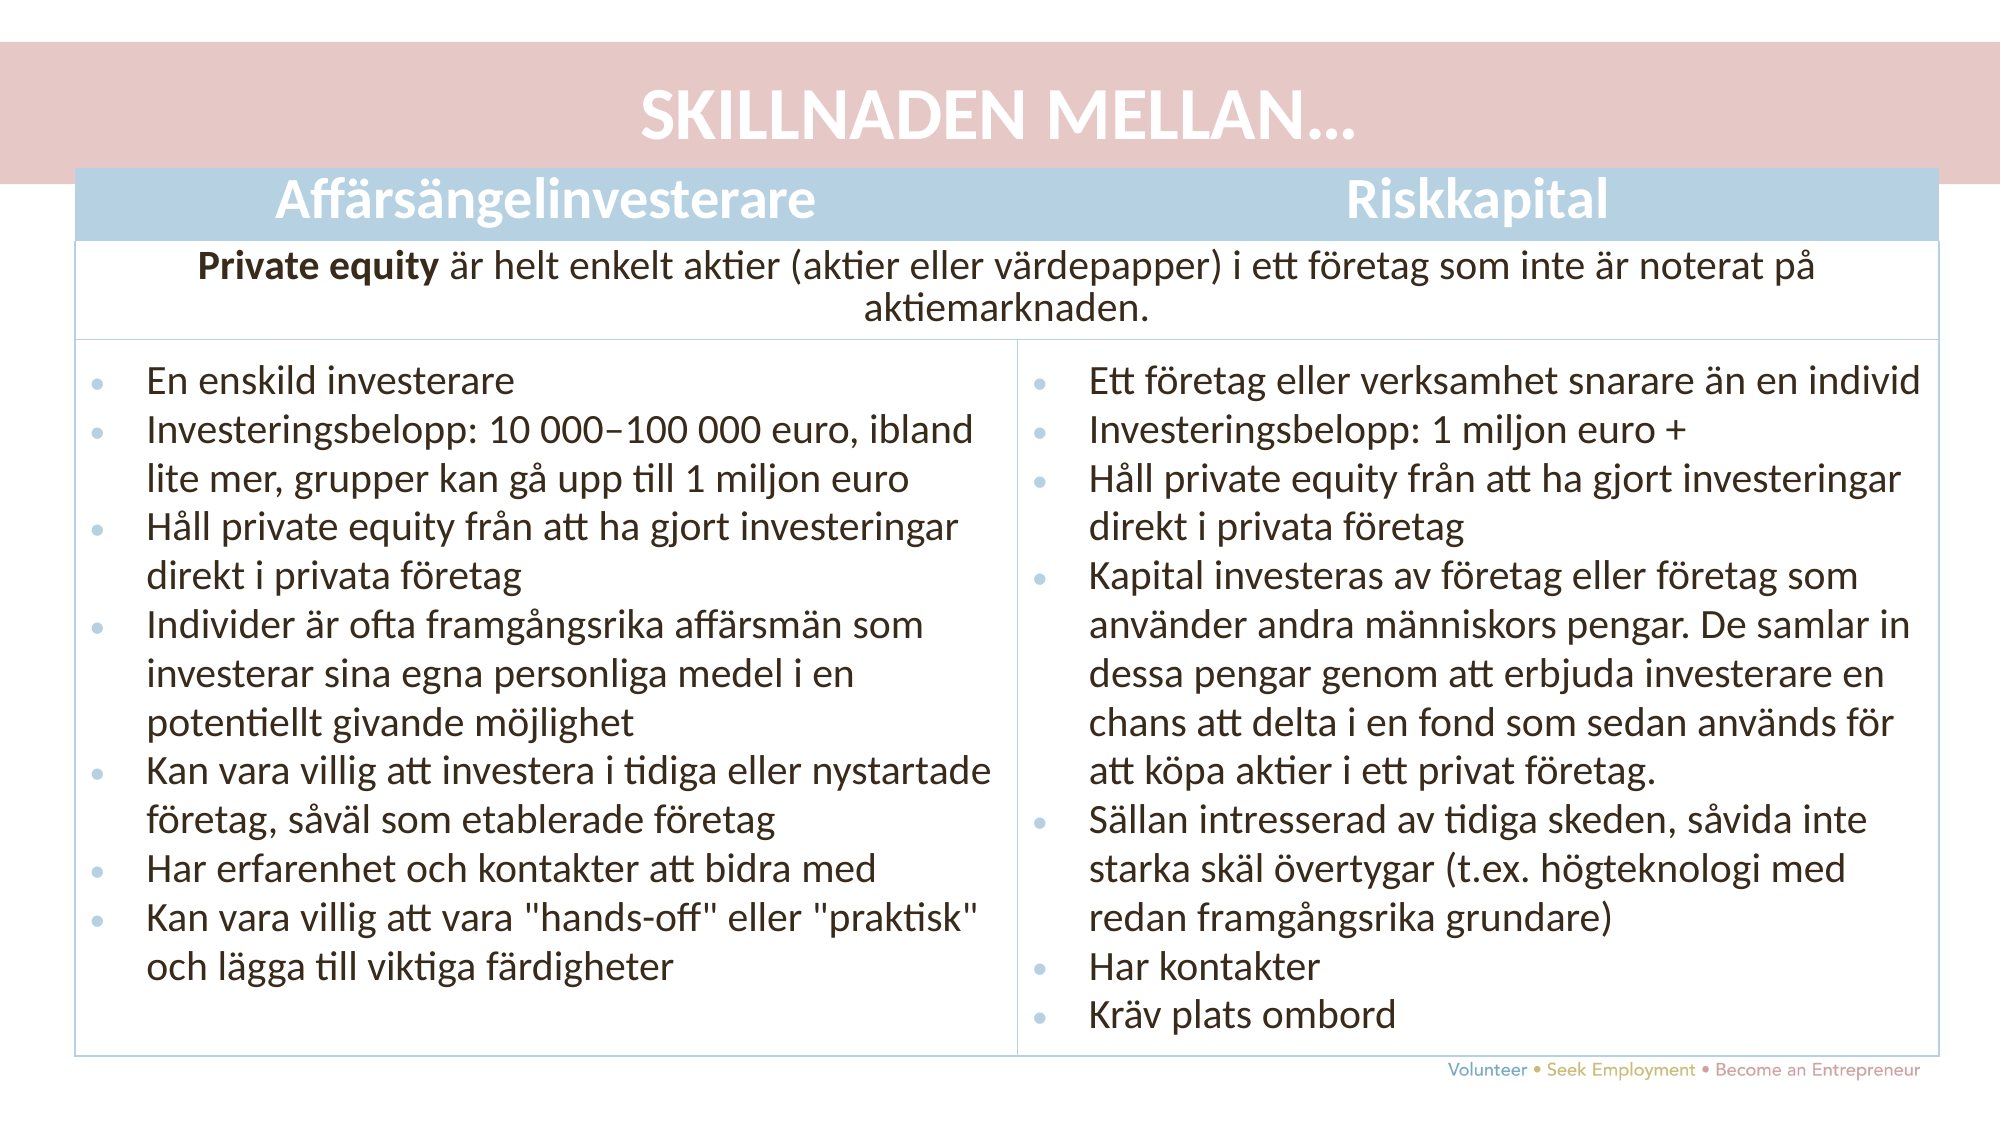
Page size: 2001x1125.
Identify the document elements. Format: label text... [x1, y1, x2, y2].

table_cell En enskild investerare Investeringsbelopp: 10 000–100 000 euro, ibland lite mer, grupper kan gå upp till 1 miljon euro Håll private equity från att ha gjort investeringar direkt i privata företag Individer är ofta framgångsrika affärsmän som investerar sina egna personliga medel i en potentiellt givande möjlighet Kan vara villig att investera i tidiga eller nystartade företag, såväl som etablerade företag Har erfarenhet och kontakter att bidra med Kan vara villig att vara "hands-off" eller "praktisk" och lägga till viktiga färdigheter [76, 340, 1017, 1055]
table_cell Private equity är helt enkelt aktier (aktier eller värdepapper) i ett företag som inte är noterat på aktiemarknaden. [76, 241, 1938, 339]
table_header Affärsängelinvesterare [75, 168, 1018, 241]
table_header Riskkapital [1018, 168, 1939, 241]
list SKILLNADEN MELLAN… [0, 106, 2000, 225]
table_cell Ett företag eller verksamhet snarare än en individ Investeringsbelopp: 1 miljon euro + Håll private equity från att ha gjort investeringar direkt i privata företag Kapital investeras av företag eller företag som använder andra människors pengar. De samlar in dessa pengar genom att erbjuda investerare en chans att delta i en fond som sedan används för att köpa aktier i ett privat företag. Sällan intresserad av tidiga skeden, såvida inte starka skäl övertygar (t.ex. högteknologi med redan framgångsrika grundare) Har kontakter Kräv plats ombord [1018, 340, 1938, 1055]
picture [1418, 1046, 1971, 1103]
